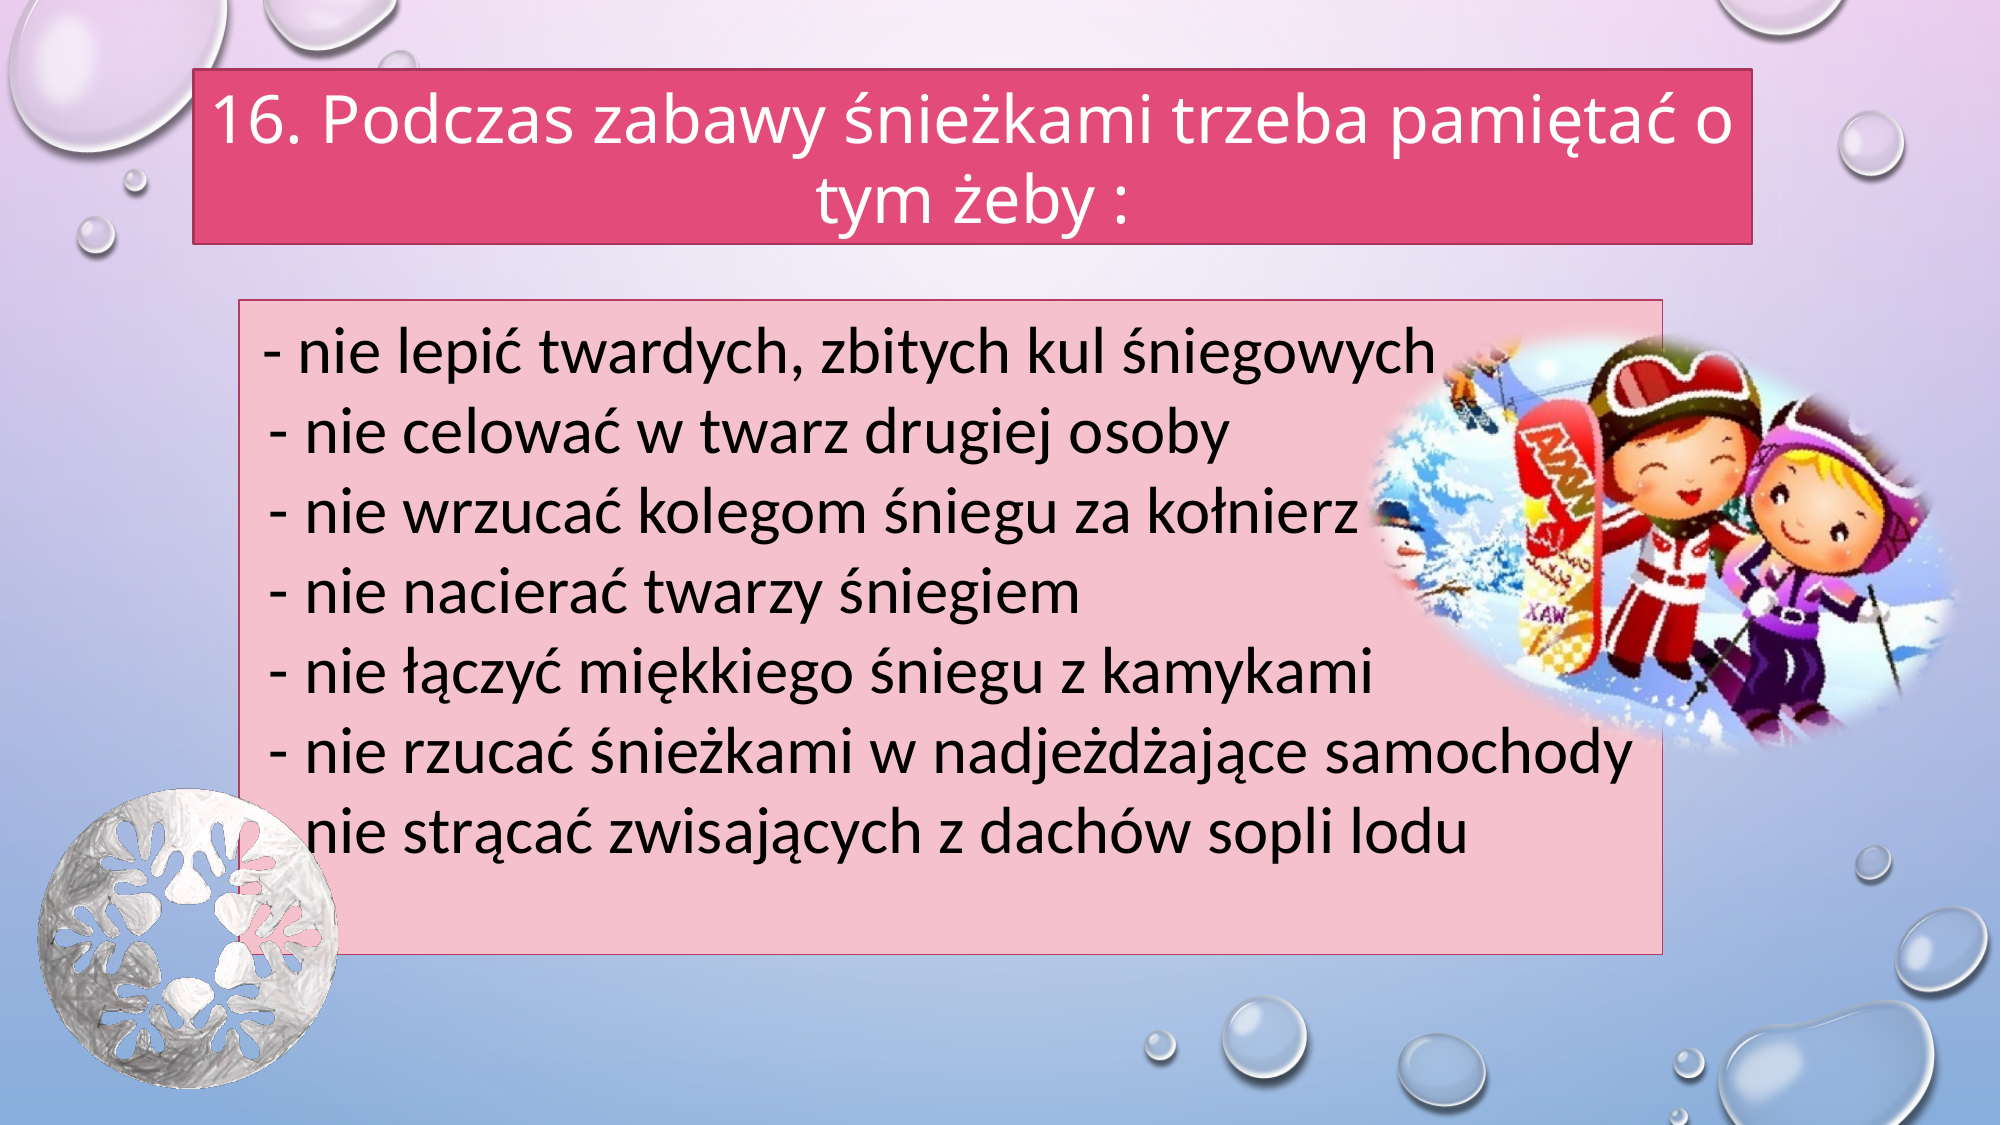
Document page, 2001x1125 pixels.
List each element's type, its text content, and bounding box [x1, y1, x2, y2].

text_box - nie lepić twardych, zbitych kul śniegowych - nie celować w twarz drugiej osoby - nie wrzucać kolegom śniegu za kołnierz - nie nacierać twarzy śniegiem - nie łączyć miękkiego śniegu z kamykami - nie rzucać śnieżkami w nadjeżdżające samochody - nie strącać zwisających z dachów sopli lodu [238, 299, 1663, 955]
picture [0, 0, 2000, 1125]
text_box 16. Podczas zabawy śnieżkami trzeba pamiętać o tym żeby : [192, 68, 1753, 245]
